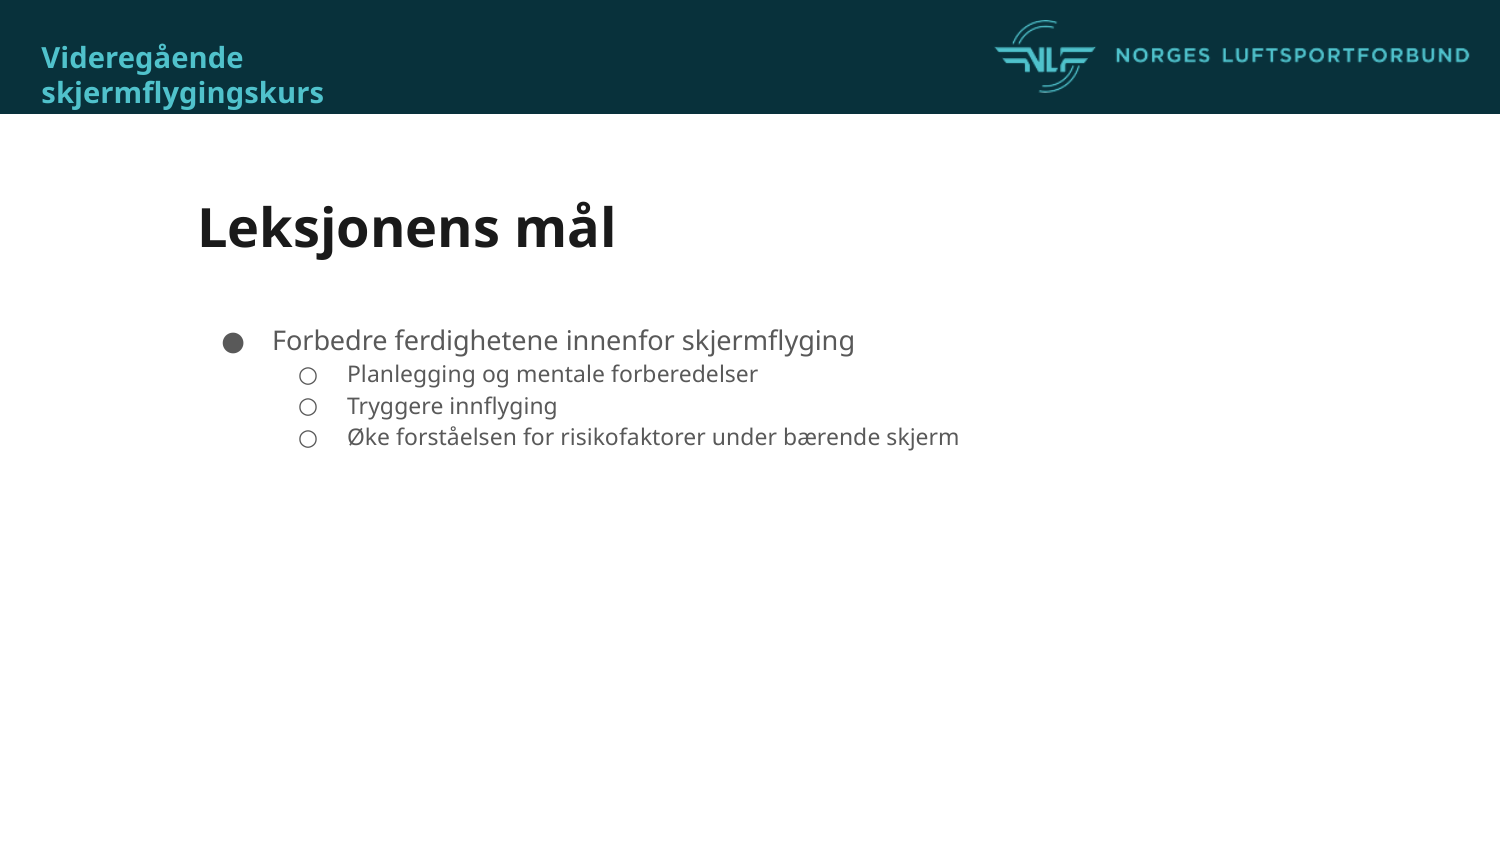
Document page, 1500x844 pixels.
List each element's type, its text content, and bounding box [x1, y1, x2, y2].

picture [990, 20, 1474, 94]
title Leksjonens mål [182, 178, 1444, 267]
list Forbedre ferdighetene innenfor skjermflyging Planlegging og mentale forberedelser Tryggere innflyging Øke forståelsen for risikofaktorer under bærende skjerm [182, 303, 1444, 799]
